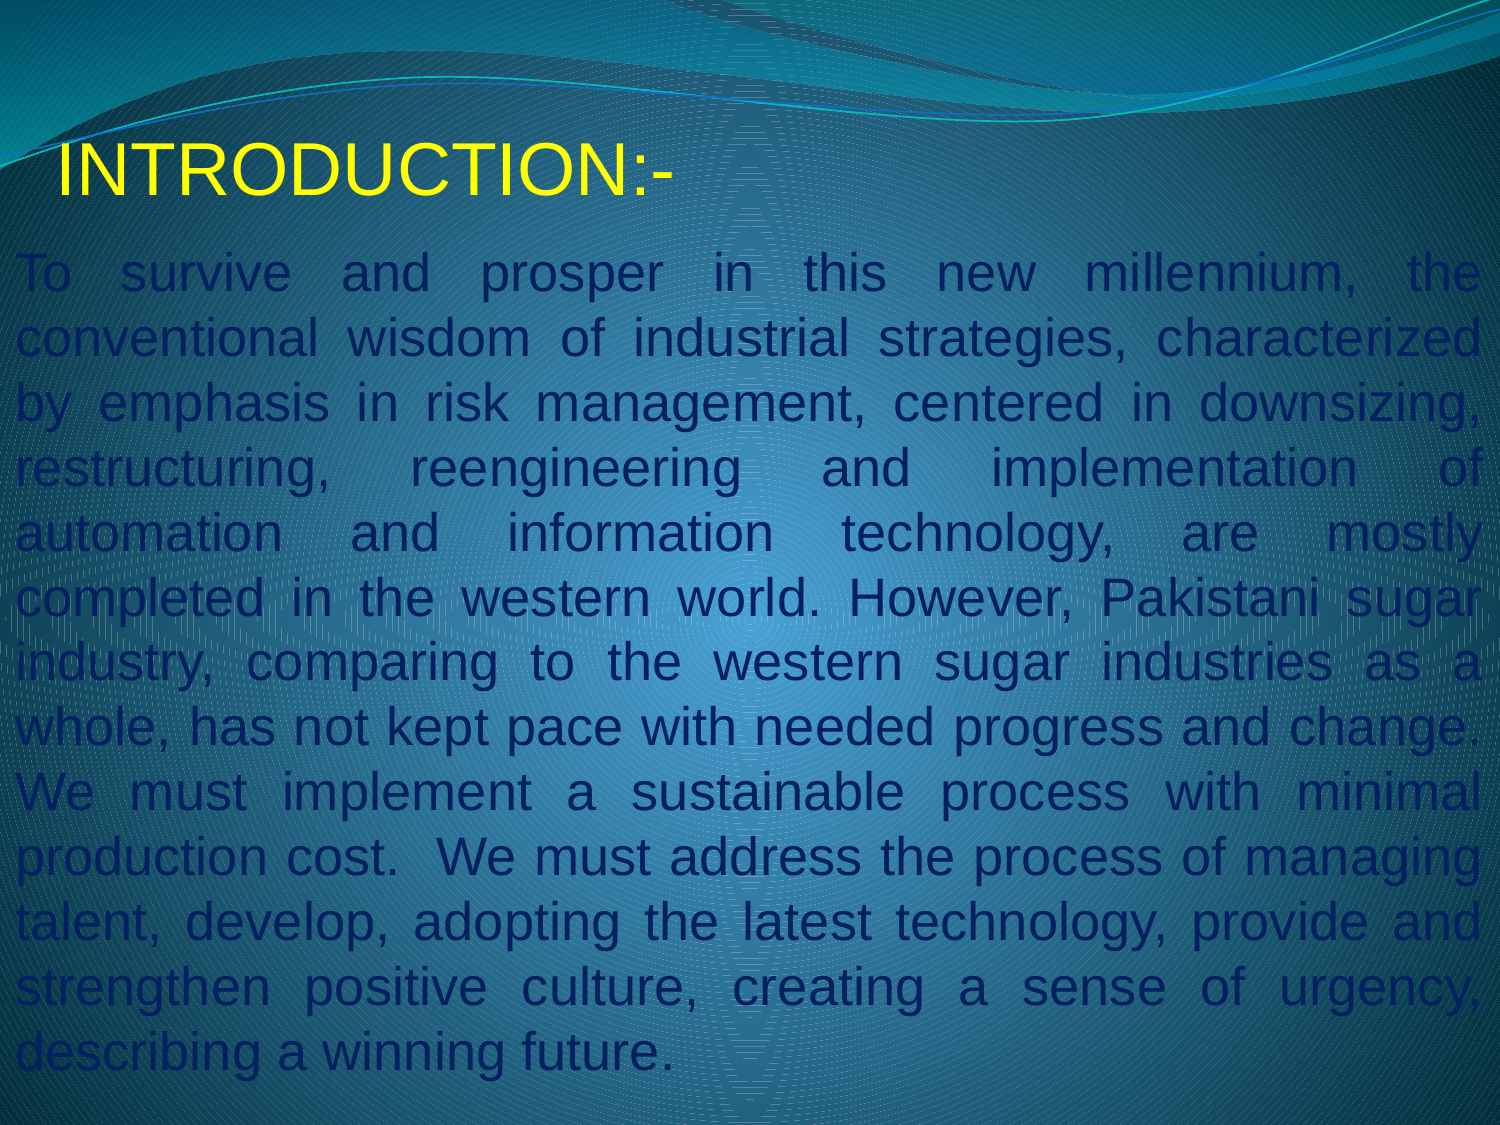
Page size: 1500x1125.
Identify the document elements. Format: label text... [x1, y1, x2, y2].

text_box INTRODUCTION:- [40, 113, 692, 218]
text_box To survive and prosper in this new millennium, the conventional wisdom of industrial strategies, characterized by emphasis in risk management, centered in downsizing, restructuring, reengineering and implementation of automation and information technology, are mostly completed in the western world. However, Pakistani sugar industry, comparing to the western sugar industries as a whole, has not kept pace with needed progress and change. We must implement a sustainable process with minimal production cost. We must address the process of managing talent, develop, adopting the latest technology, provide and strengthen positive culture, creating a sense of urgency, describing a winning future. [0, 229, 1500, 1089]
